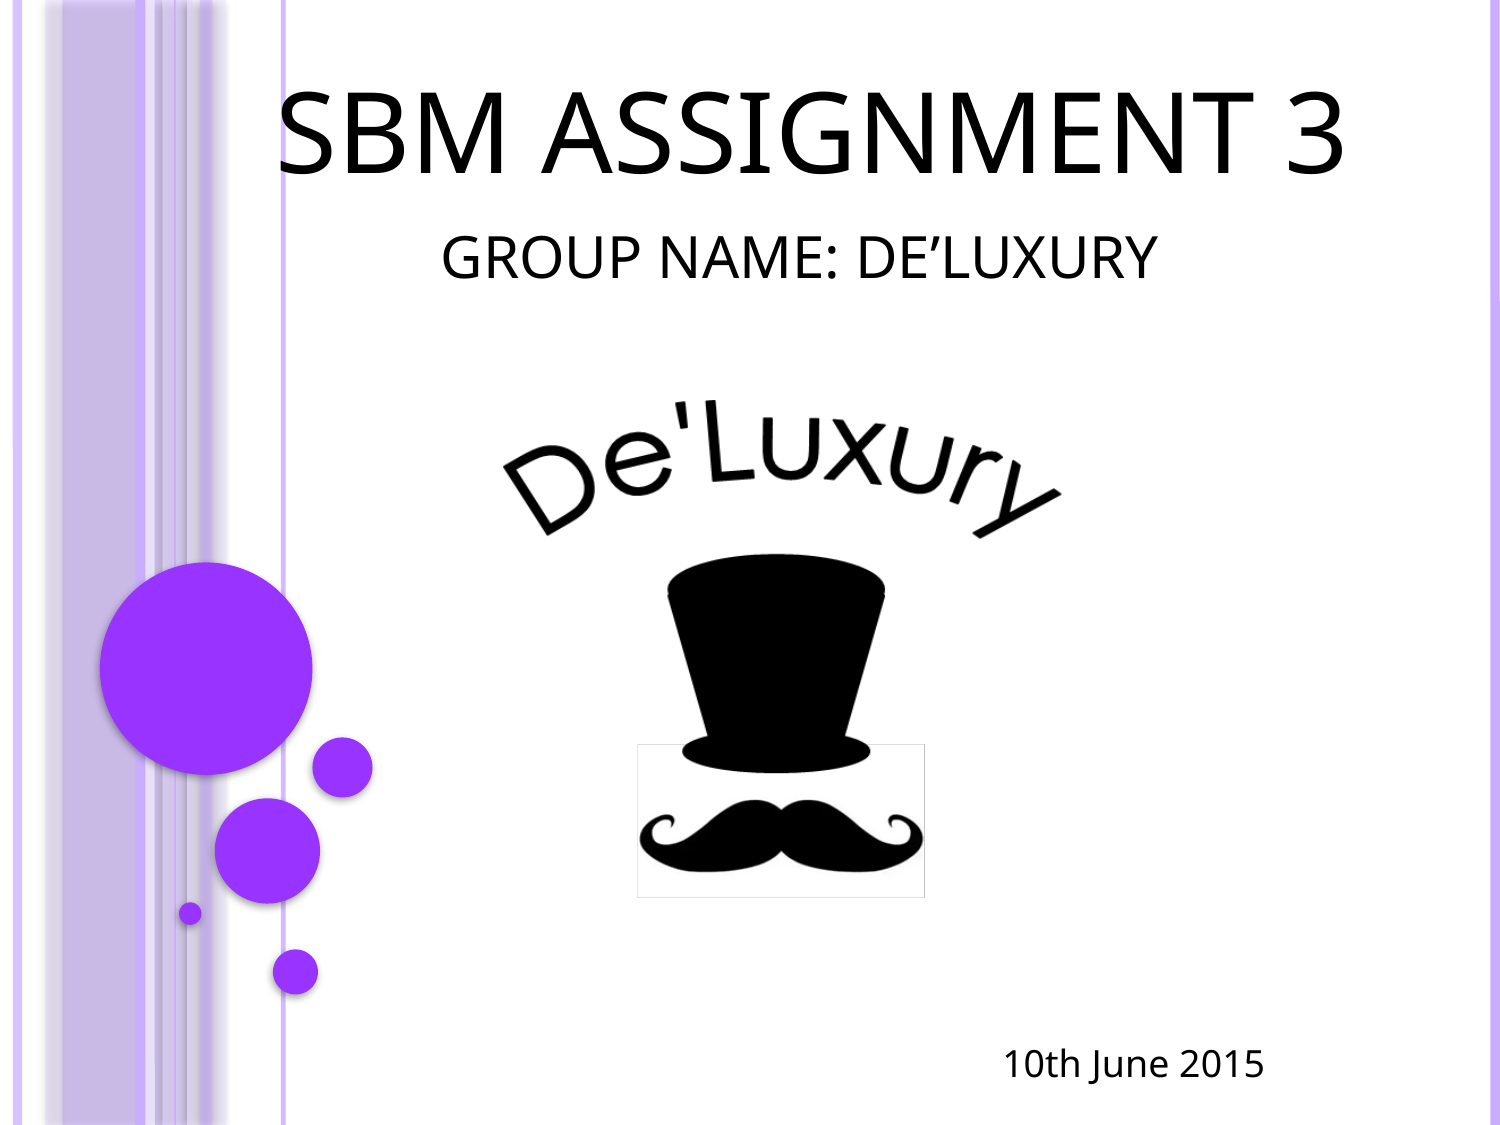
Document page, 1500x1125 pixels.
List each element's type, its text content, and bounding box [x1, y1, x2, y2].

title SBM Assignment 3 [174, 50, 1450, 204]
text_box 10th June 2015 [987, 1032, 1388, 1093]
picture [501, 399, 1063, 900]
subtitle GROUP NAME: DE’LUXURY [275, 212, 1325, 338]
